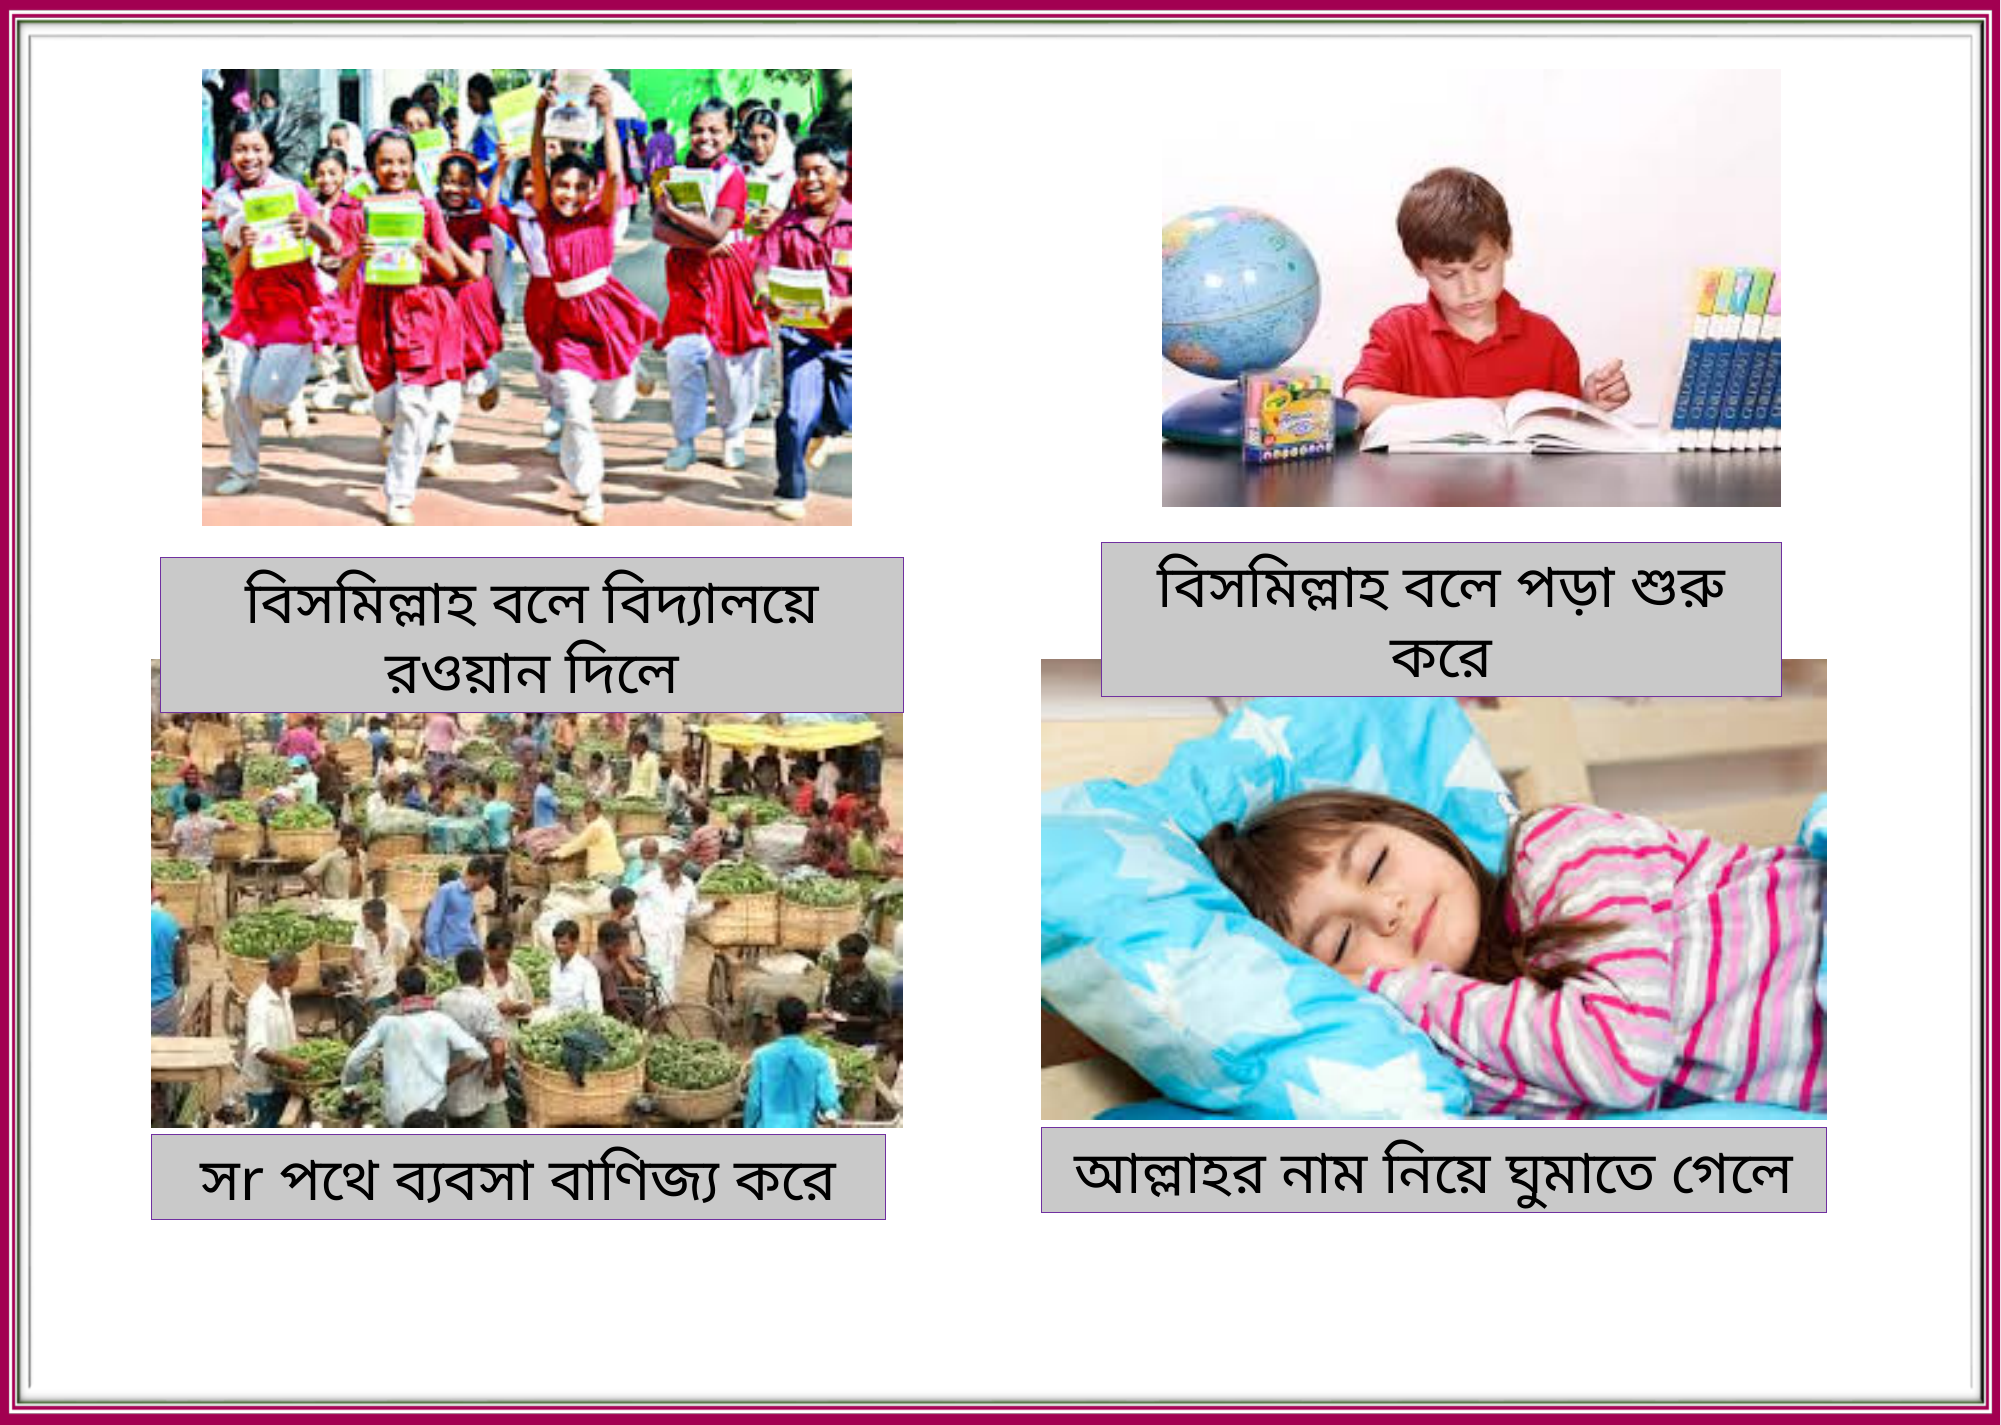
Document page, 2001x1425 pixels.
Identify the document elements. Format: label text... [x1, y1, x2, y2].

picture [0, 0, 2001, 1425]
text_box বিসমিল্লাহ বলে পড়া শুরু করে [1101, 542, 1782, 659]
text_box সr পথে ব্যবসা বাণিজ্য করে [151, 1134, 886, 1220]
text_box আল্লাহর নাম নিয়ে ঘুমাতে গেলে [1041, 1127, 1827, 1213]
text_box বিসমিল্লাহ বলে বিদ্যালয়ে রওয়ান দিলে [160, 557, 904, 713]
